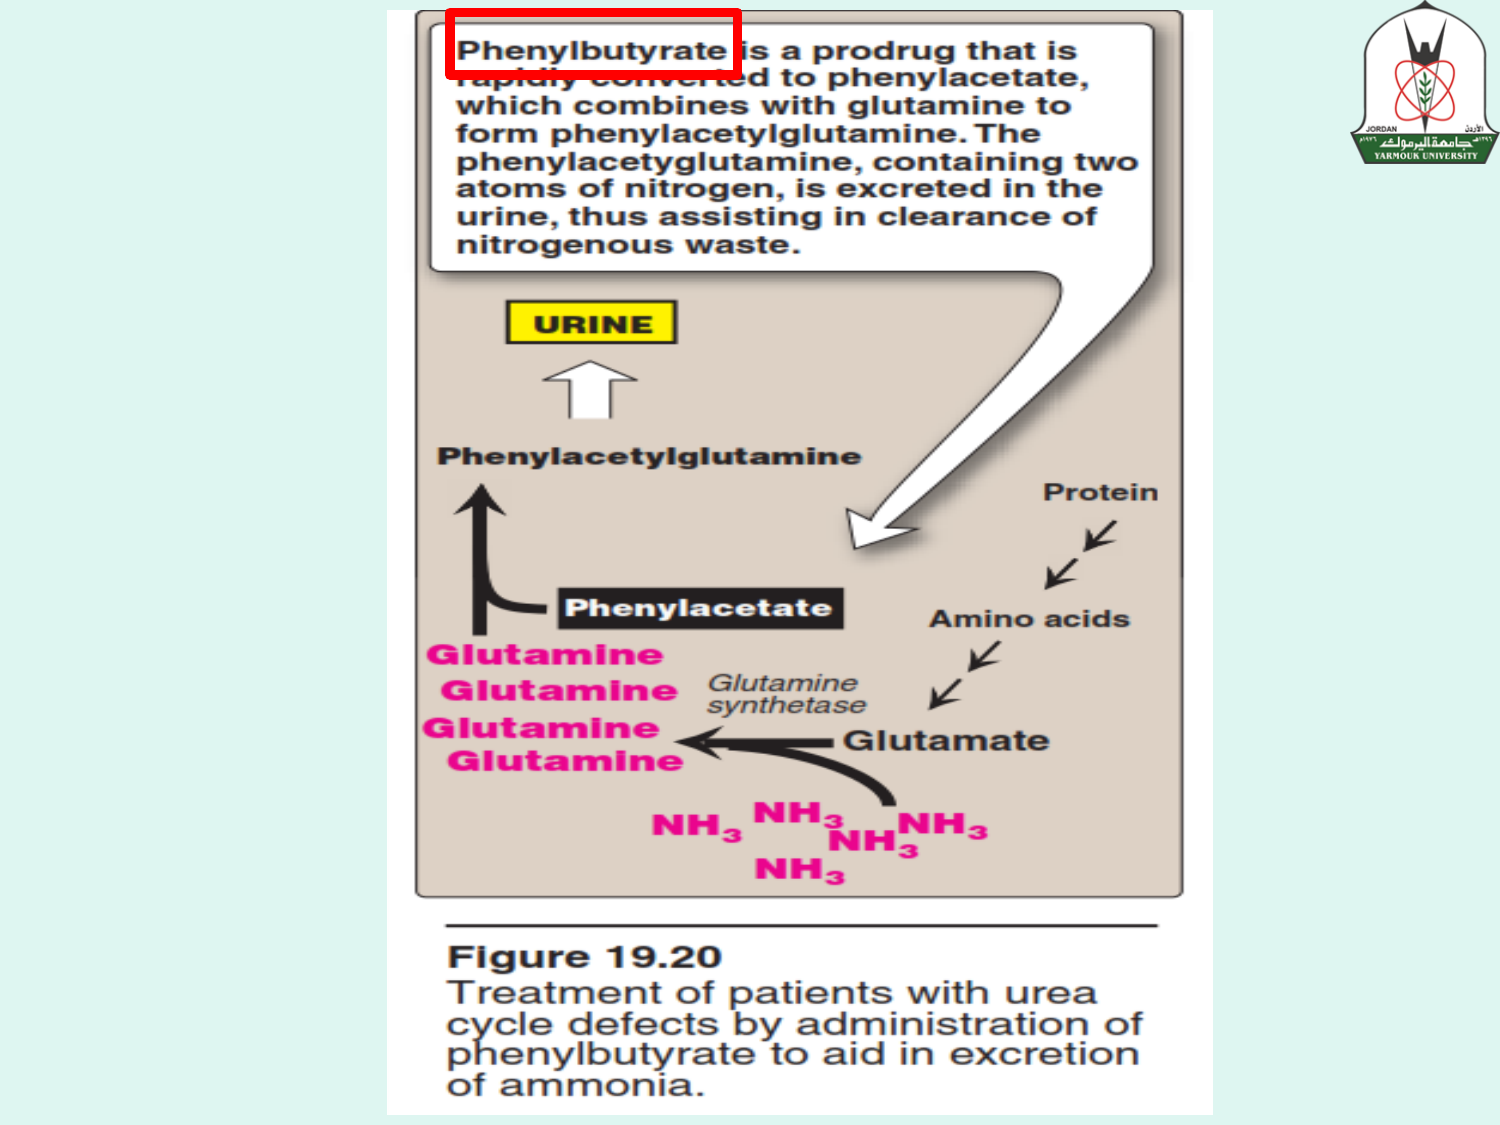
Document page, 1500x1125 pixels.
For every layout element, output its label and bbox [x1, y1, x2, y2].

picture [387, 9, 1213, 1115]
picture [1349, 0, 1500, 164]
